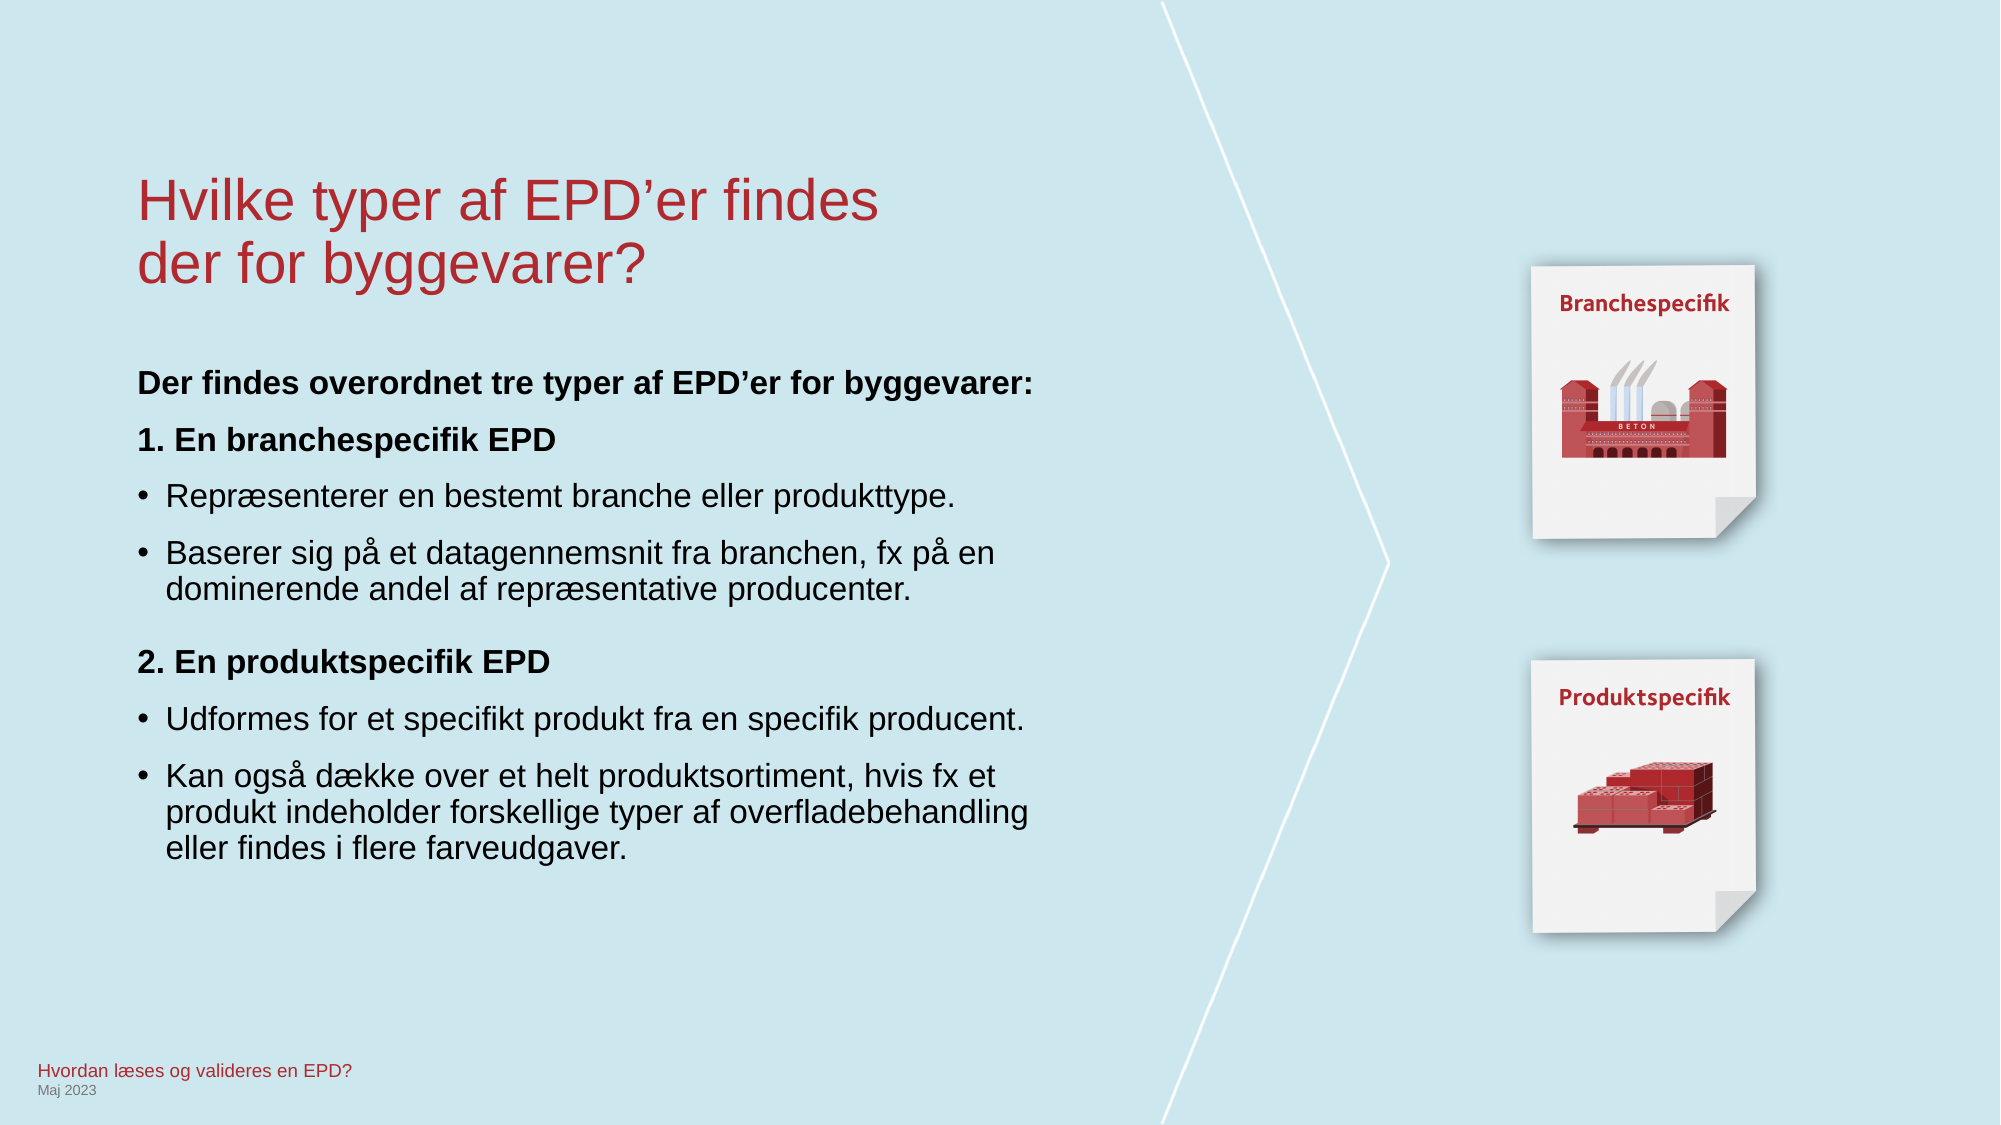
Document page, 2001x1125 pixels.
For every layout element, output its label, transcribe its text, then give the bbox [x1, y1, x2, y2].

list Der findes overordnet tre typer af EPD’er for byggevarer: 1. En branchespecifik EPD Repræsenterer en bestemt branche eller produkttype. Baserer sig på et datagennemsnit fra branchen, fx på en dominerende andel af repræsentative producenter. 2. En produktspecifik EPD Udformes for et specifikt produkt fra en specifik producent. Kan også dække over et helt produktsortiment, hvis fx et produkt indeholder forskellige typer af overfladebehandling eller findes i flere farveudgaver. [137, 365, 1067, 1004]
picture [1531, 659, 1756, 933]
picture [1531, 265, 1756, 539]
title Hvilke typer af EPD’er findes der for byggevarer? [137, 170, 968, 362]
picture [1161, 2, 1390, 1124]
footer Hvordan læses og valideres en EPD? Maj 2023 [37, 1034, 662, 1124]
